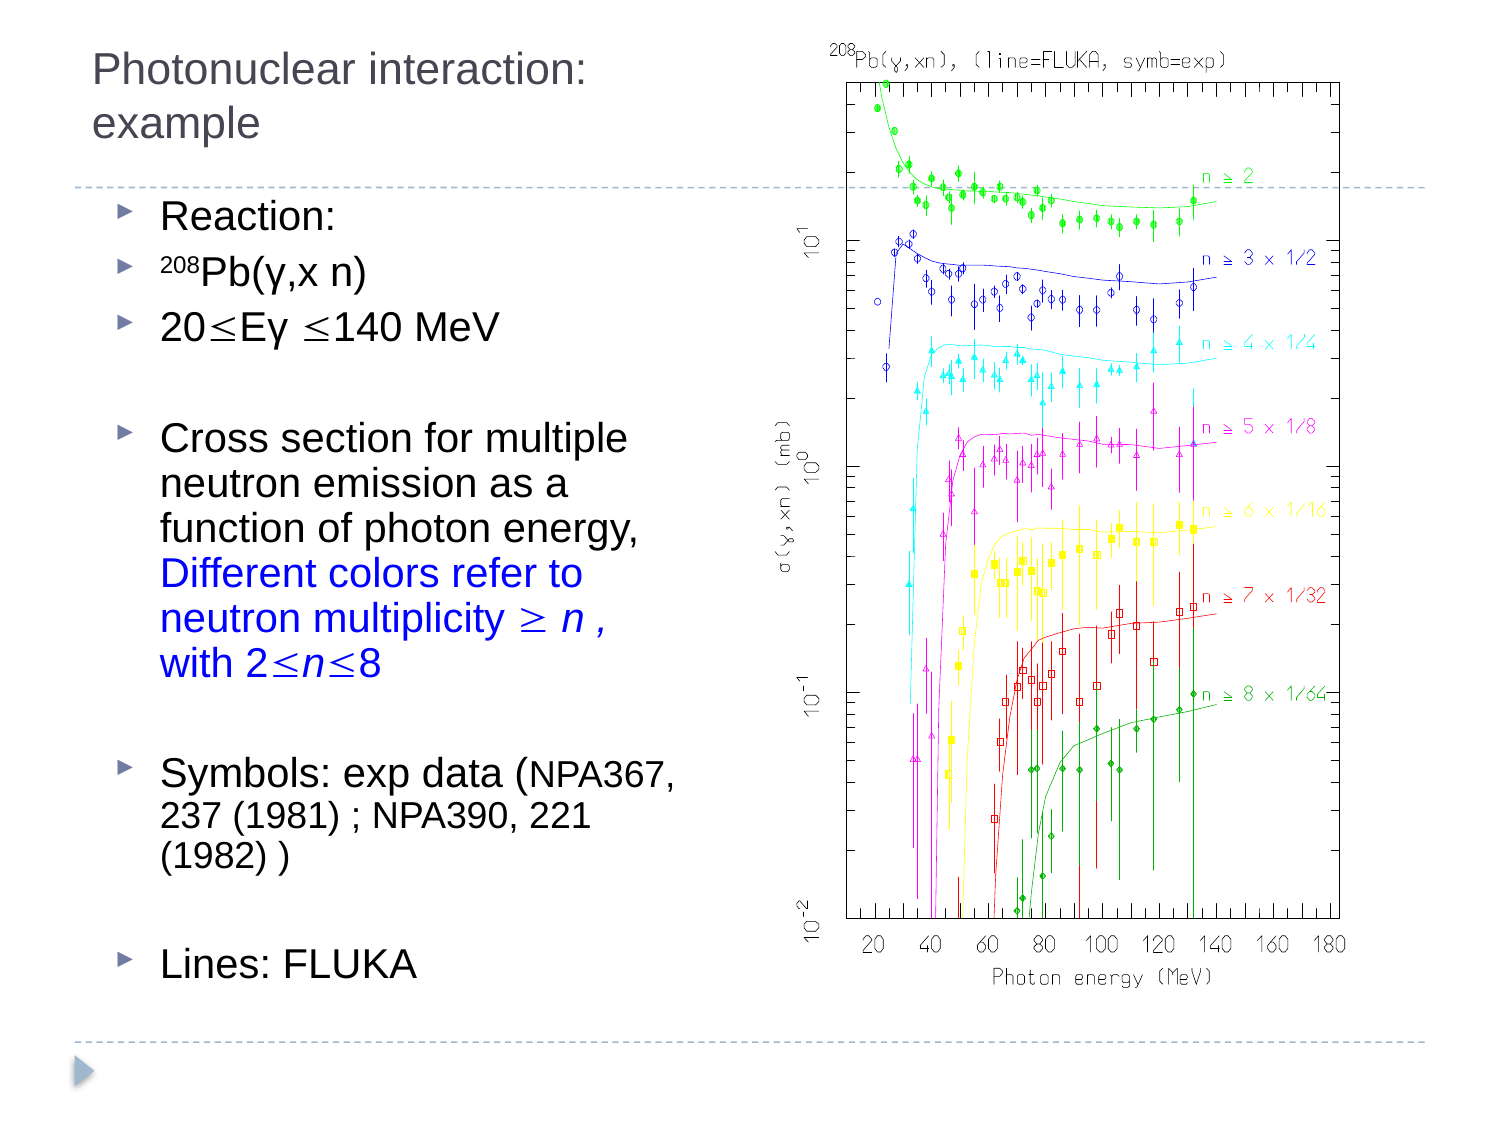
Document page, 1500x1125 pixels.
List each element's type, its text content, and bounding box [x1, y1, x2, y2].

list Reaction: 208Pb(γ,x n) 20Eγ 140 MeV Cross section for multiple neutron emission as a function of photon energy, Different colors refer to neutron multiplicity  n , with 2n8 Symbols: exp data (NPA367, 237 (1981) ; NPA390, 221 (1982) ) Lines: FLUKA [99, 187, 691, 1047]
picture [749, 30, 1455, 1043]
title Photonuclear interaction: example [76, 31, 749, 155]
